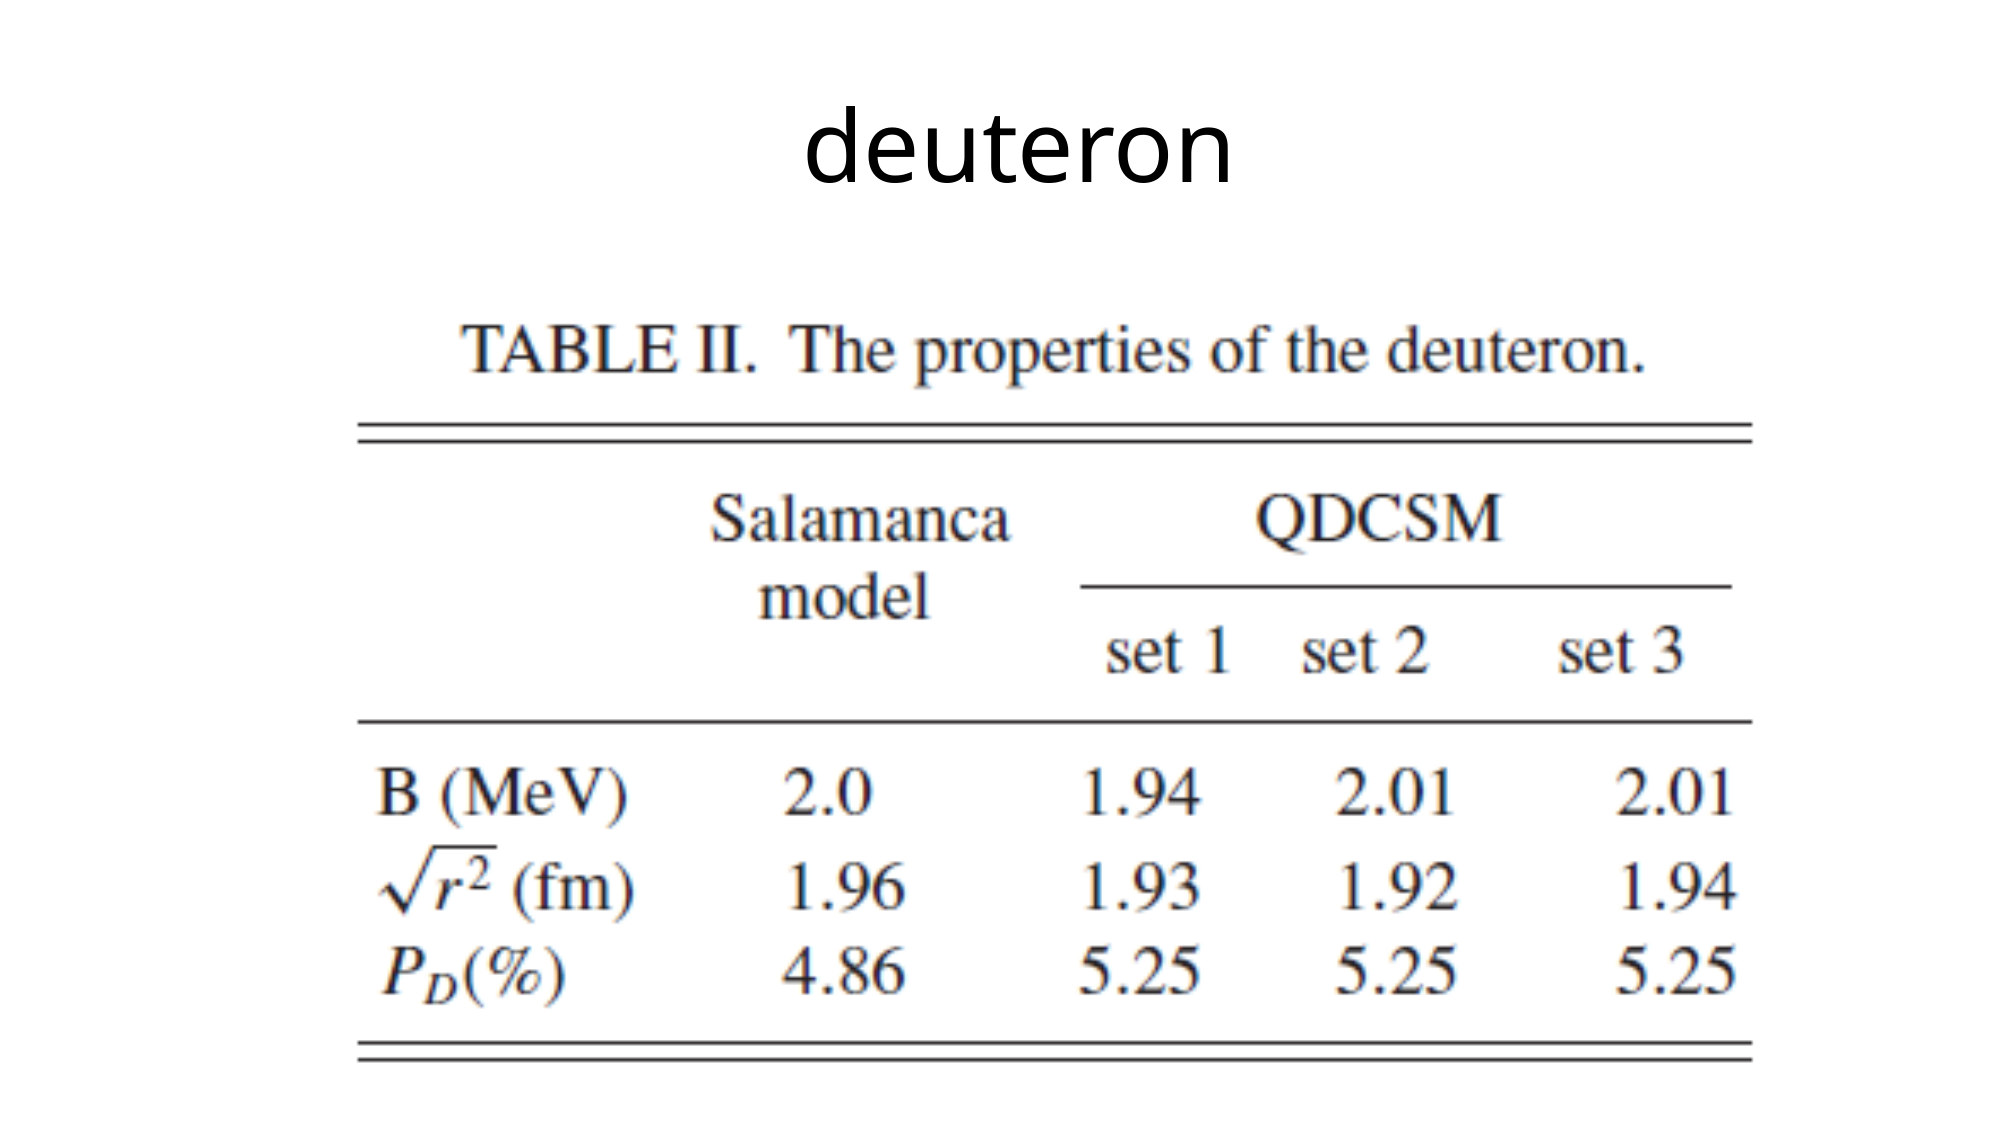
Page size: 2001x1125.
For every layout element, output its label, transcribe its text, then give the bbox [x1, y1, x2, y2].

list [264, 289, 1825, 1125]
title deuteron [137, 59, 1863, 240]
